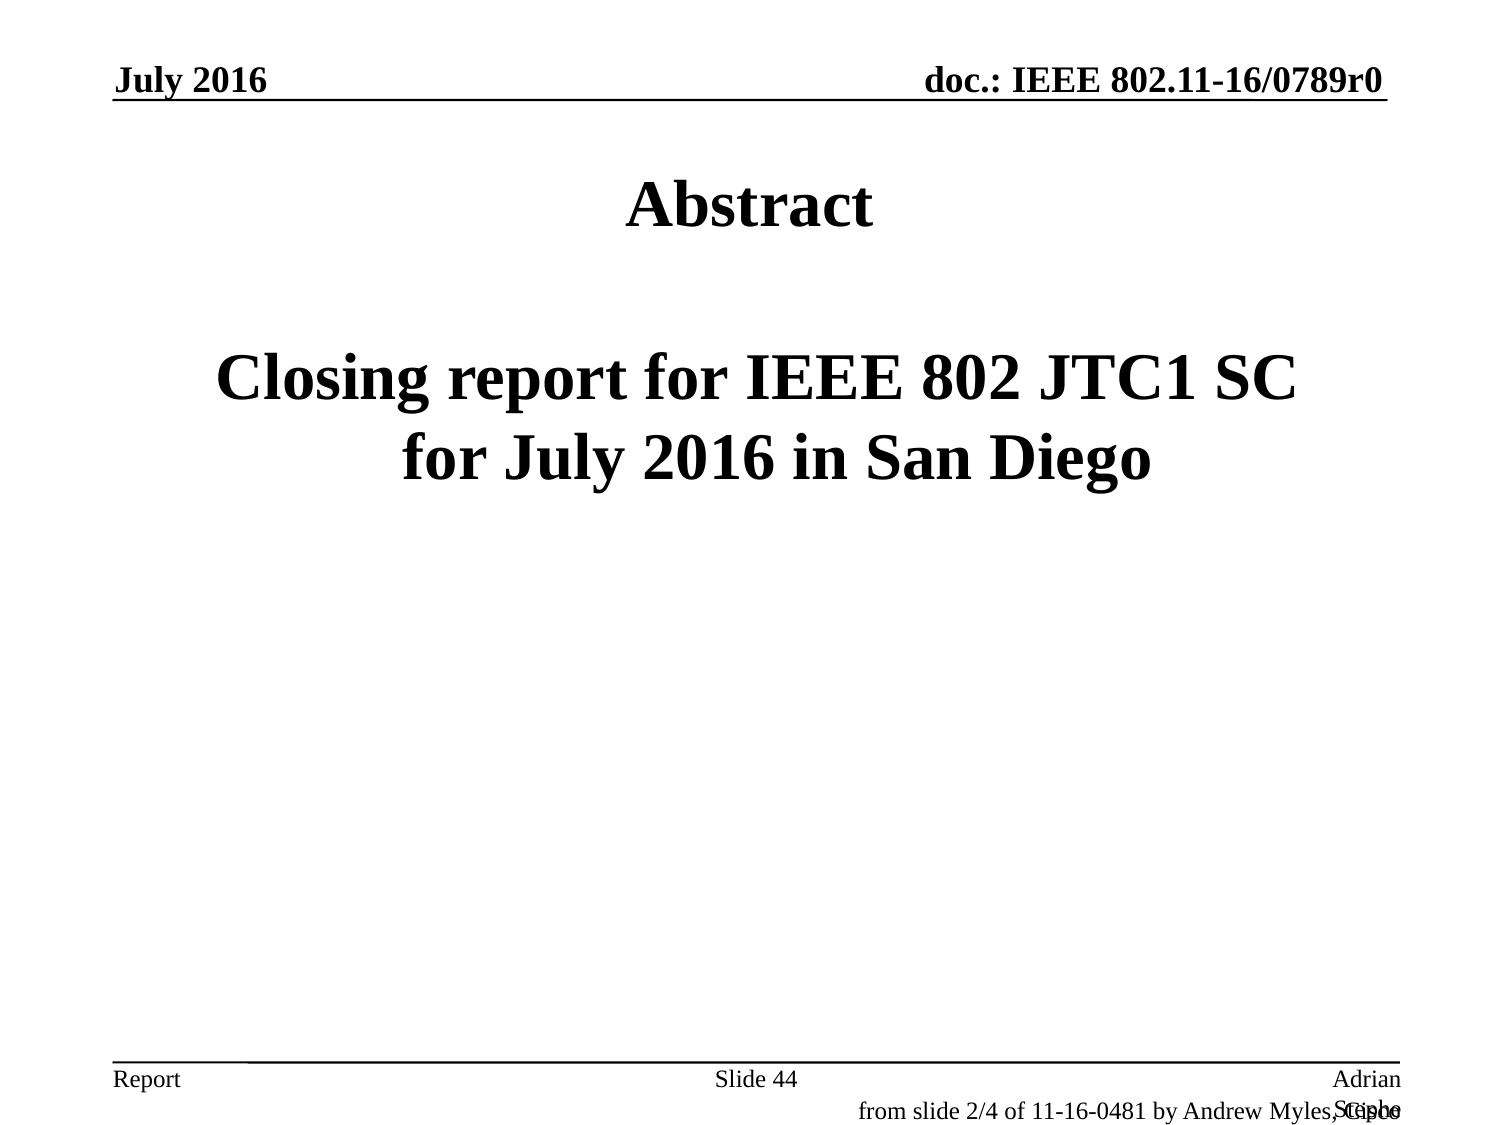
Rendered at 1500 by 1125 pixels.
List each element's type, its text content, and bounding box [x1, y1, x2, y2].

list Closing report for IEEE 802 JTC1 SC for July 2016 in San Diego [112, 324, 1388, 1000]
text_box from slide 2/4 of 11-16-0481 by Andrew Myles, Cisco [343, 1087, 1417, 1125]
title Abstract [112, 112, 1388, 288]
footer Adrian Stephens, Intel Corporation [1324, 1061, 1402, 1087]
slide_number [114, 54, 374, 101]
slide_number Slide 44 [711, 1061, 801, 1087]
